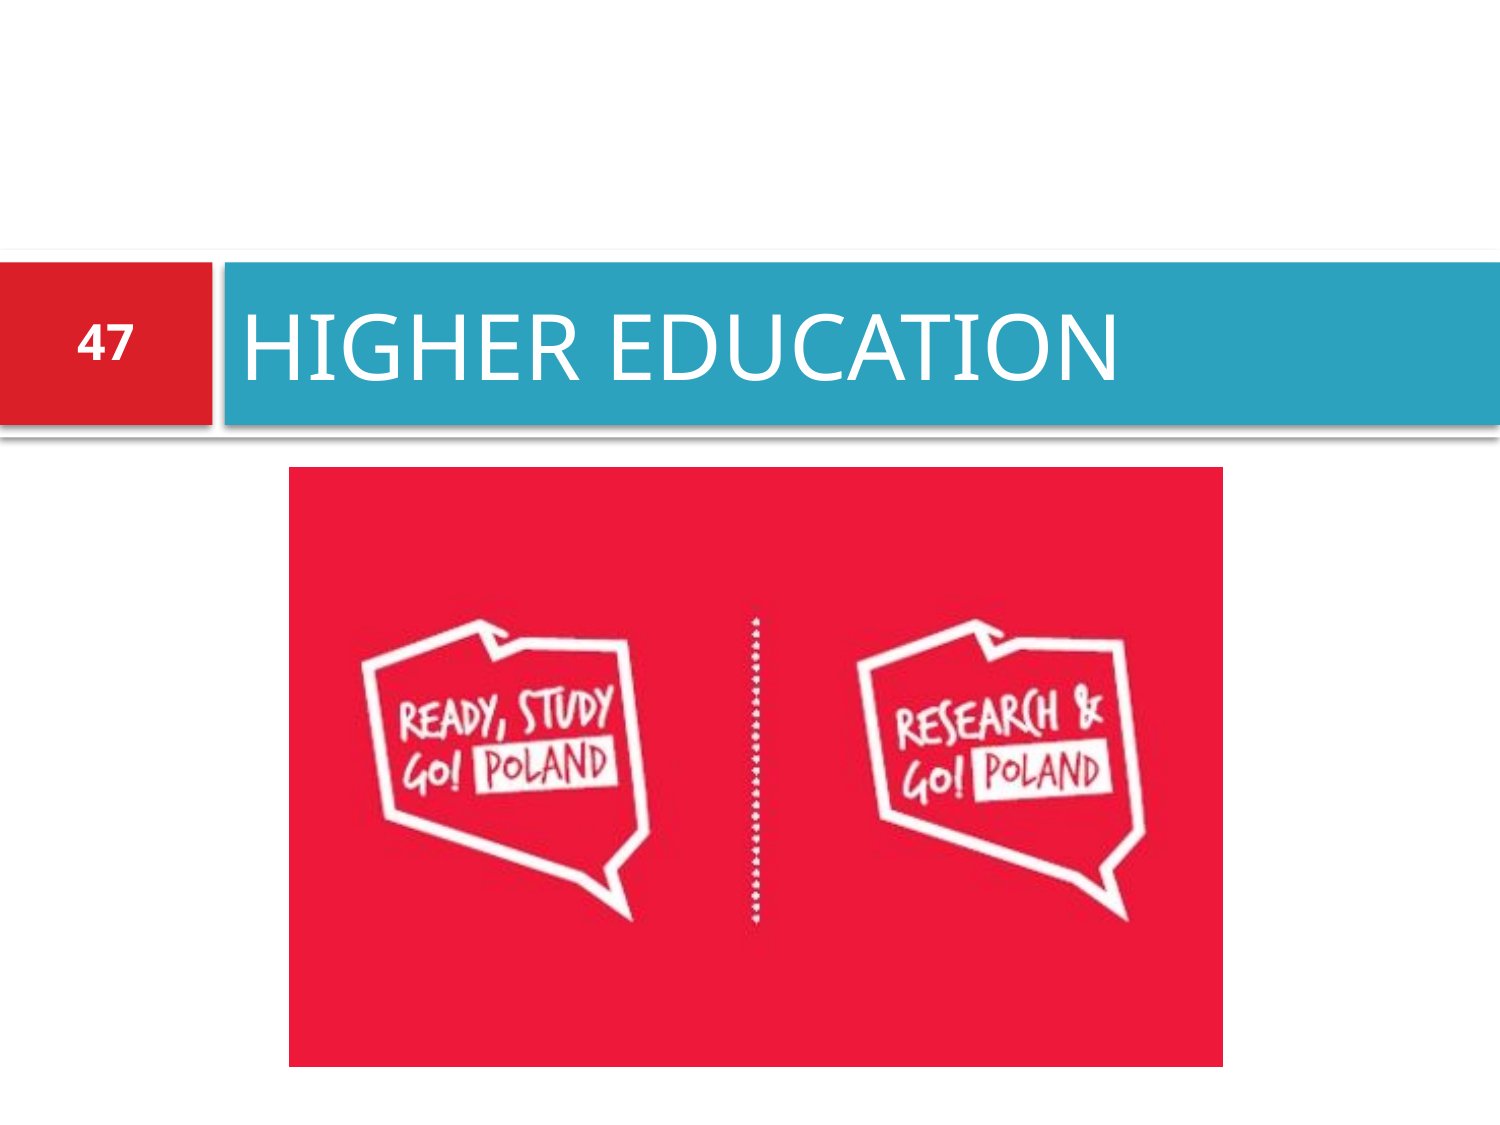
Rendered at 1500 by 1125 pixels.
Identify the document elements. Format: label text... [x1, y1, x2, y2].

slide_number 47 [0, 287, 213, 403]
title HIGHER EDUCATION [225, 262, 1475, 425]
picture [288, 467, 1223, 1067]
